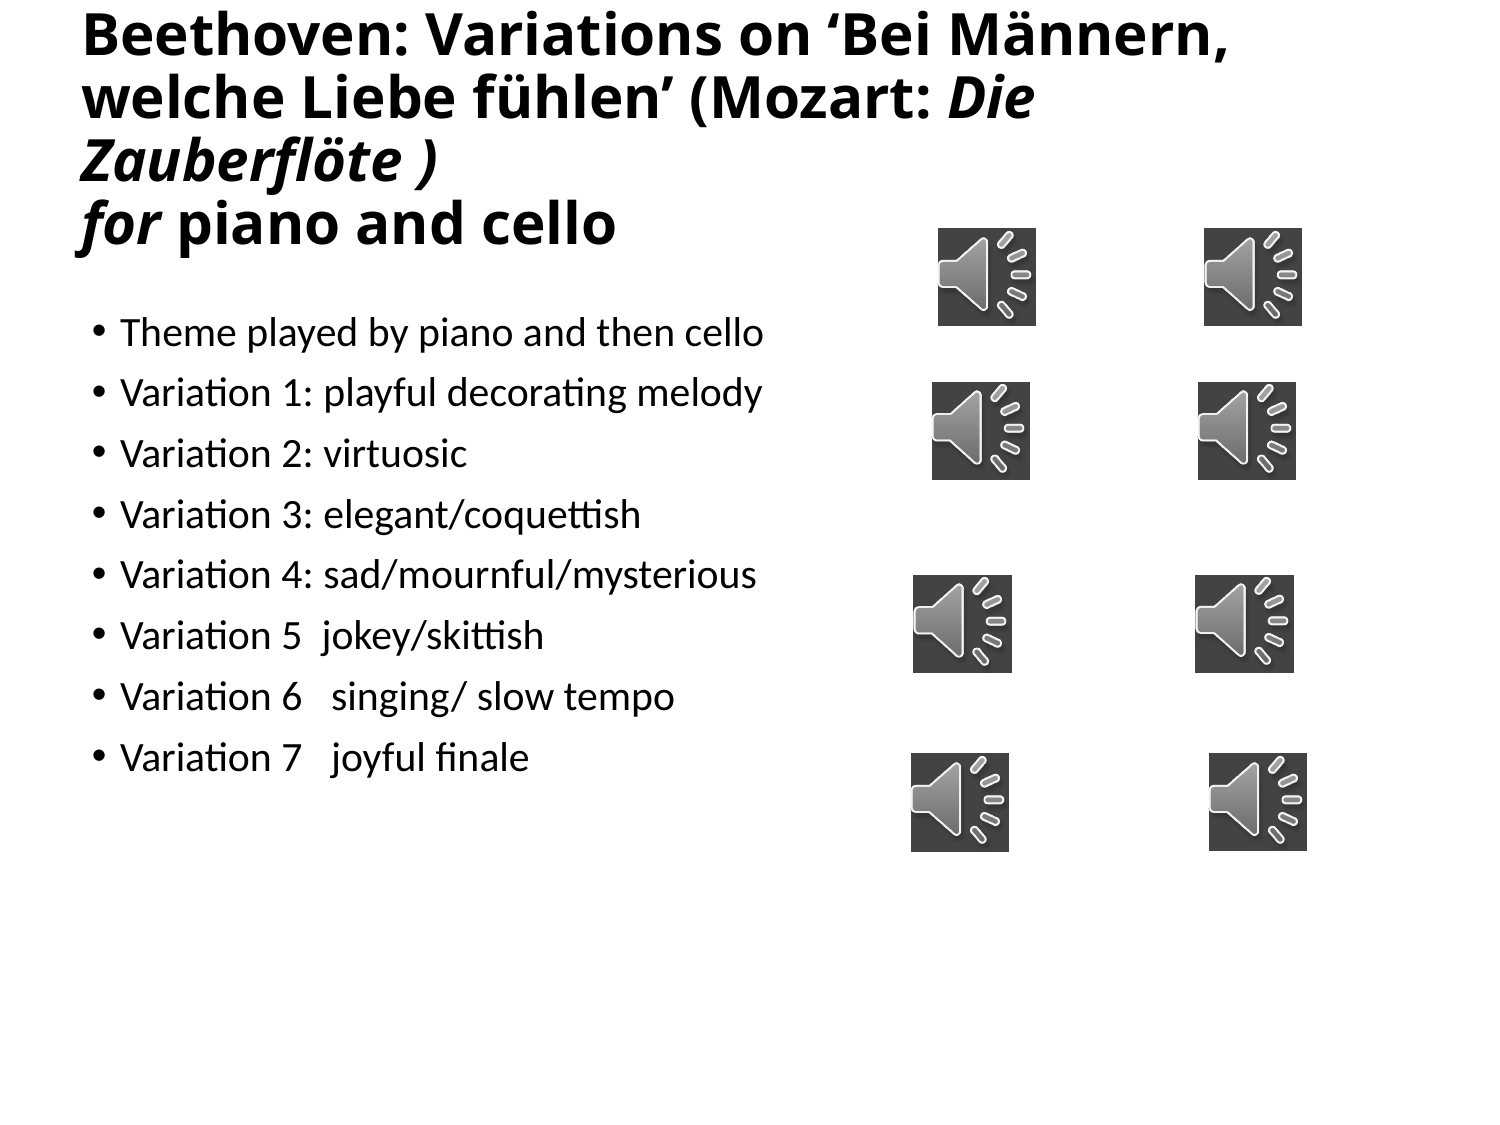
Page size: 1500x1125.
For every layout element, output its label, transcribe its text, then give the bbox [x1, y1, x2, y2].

picture [936, 227, 1037, 328]
picture [909, 752, 1010, 853]
picture [1197, 381, 1298, 482]
picture [912, 574, 1013, 675]
picture [1194, 573, 1295, 674]
picture [930, 381, 1031, 482]
list Theme played by piano and then cello Variation 1: playful decorating melody Variation 2: virtuosic Variation 3: elegant/coquettish Variation 4: sad/mournful/mysterious Variation 5 jokey/skittish Variation 6 singing/ slow tempo Variation 7 joyful finale [76, 302, 1427, 1045]
picture [1208, 752, 1309, 853]
title Beethoven: Variations on ‘Bei Männern, welche Liebe fühlen’ (Mozart: Die Zauberflöte ) for piano and cello [65, 22, 1360, 241]
picture [1203, 227, 1304, 328]
